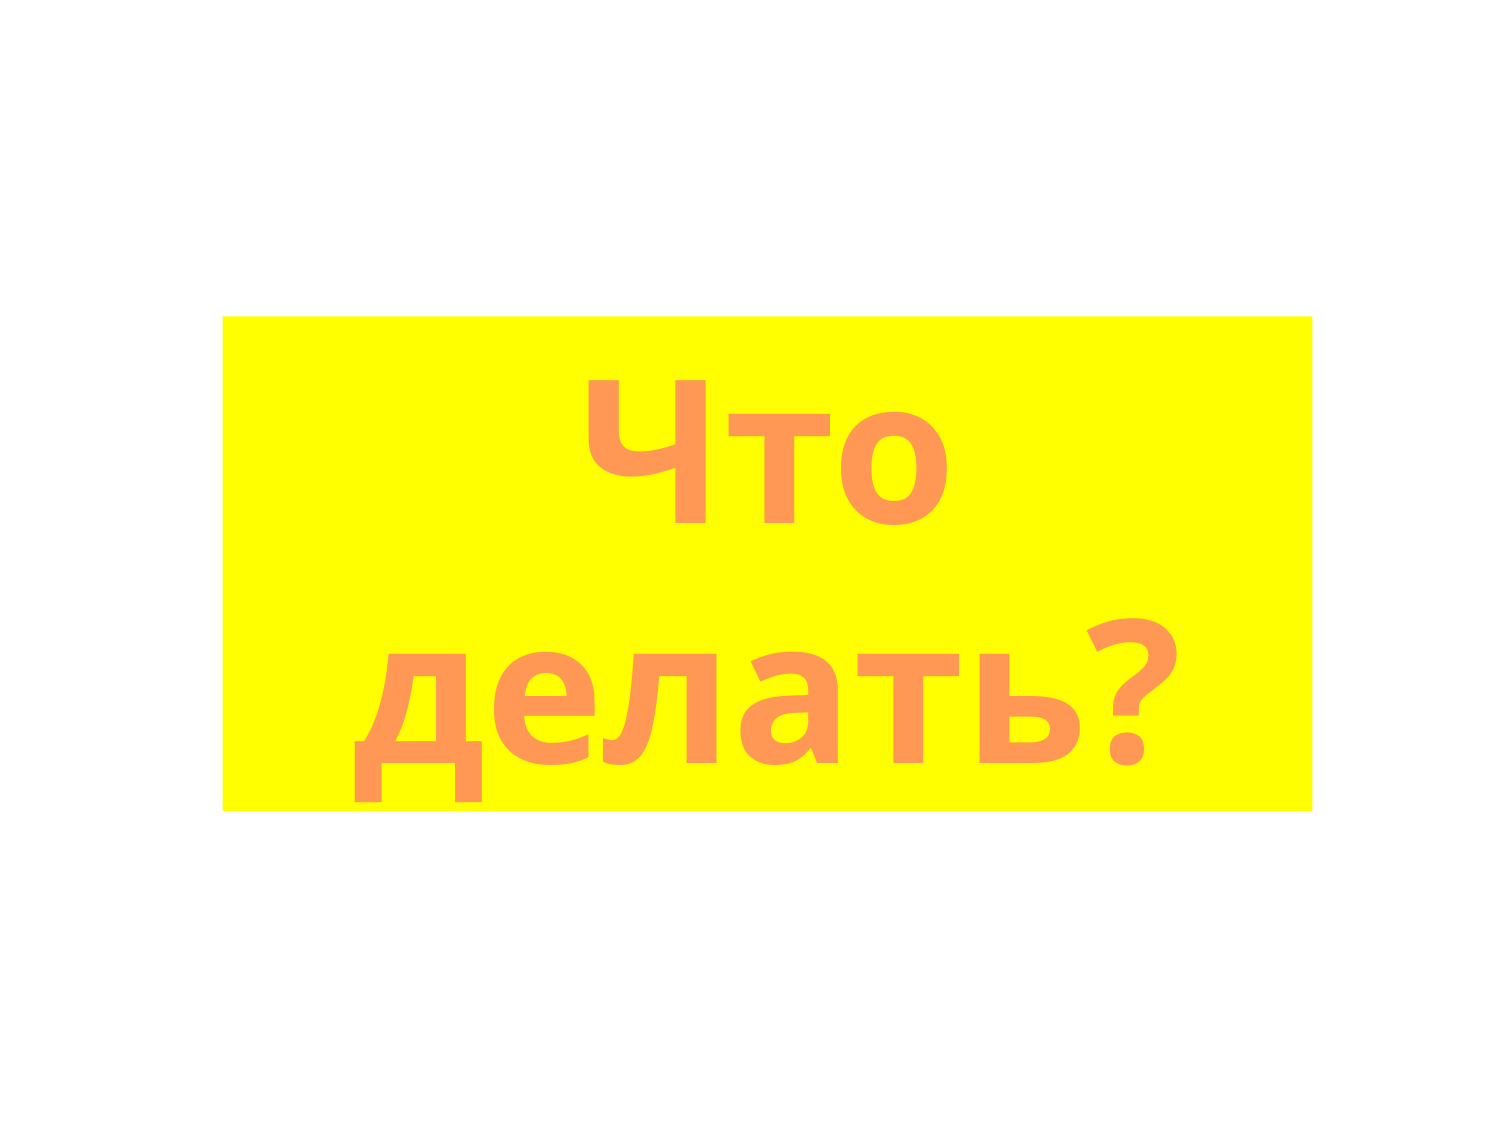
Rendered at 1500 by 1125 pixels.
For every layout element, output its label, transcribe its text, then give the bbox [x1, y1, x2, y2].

text_box Что делать? [222, 316, 1313, 812]
